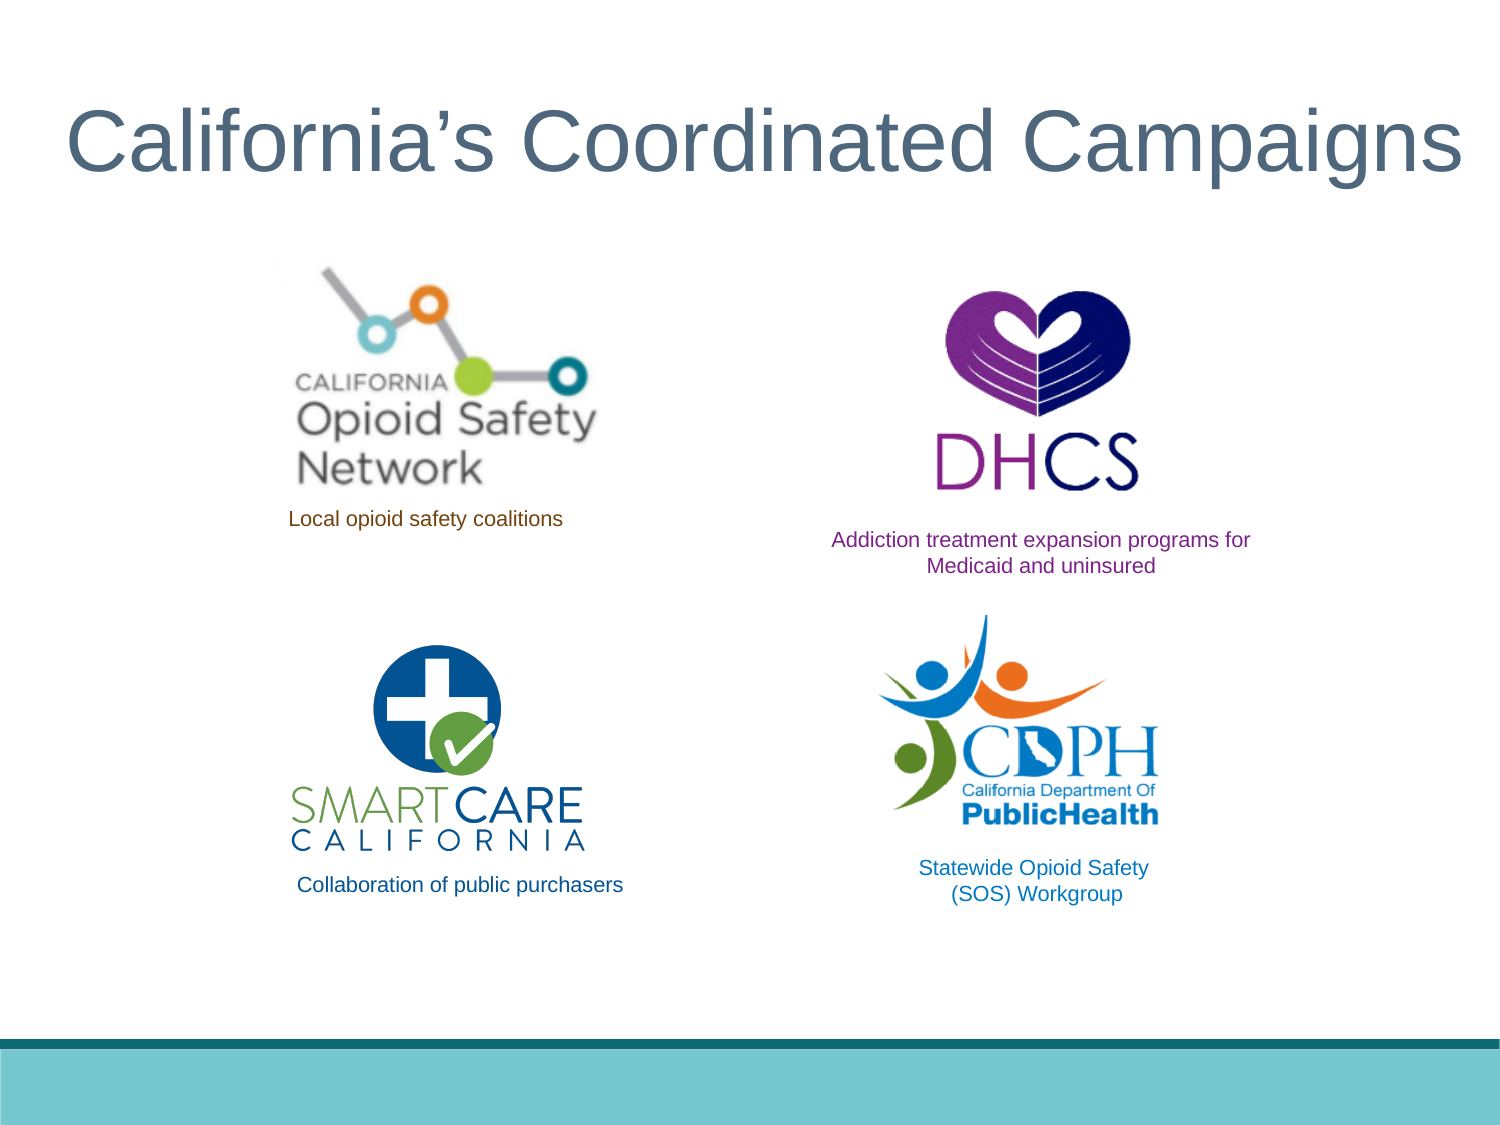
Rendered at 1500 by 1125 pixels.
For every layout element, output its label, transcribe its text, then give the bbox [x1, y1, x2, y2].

text_box Statewide Opioid Safety (SOS) Workgroup [849, 846, 1226, 914]
picture [269, 234, 614, 521]
text_box Collaboration of public purchasers [603, 863, 640, 905]
picture [277, 587, 599, 909]
title California’s Coordinated Campaigns [50, 153, 1500, 205]
text_box Local opioid safety coalitions [273, 528, 579, 538]
picture [933, 290, 1141, 493]
picture [872, 615, 1169, 835]
text_box Addiction treatment expansion programs for Medicaid and uninsured [810, 518, 1273, 586]
